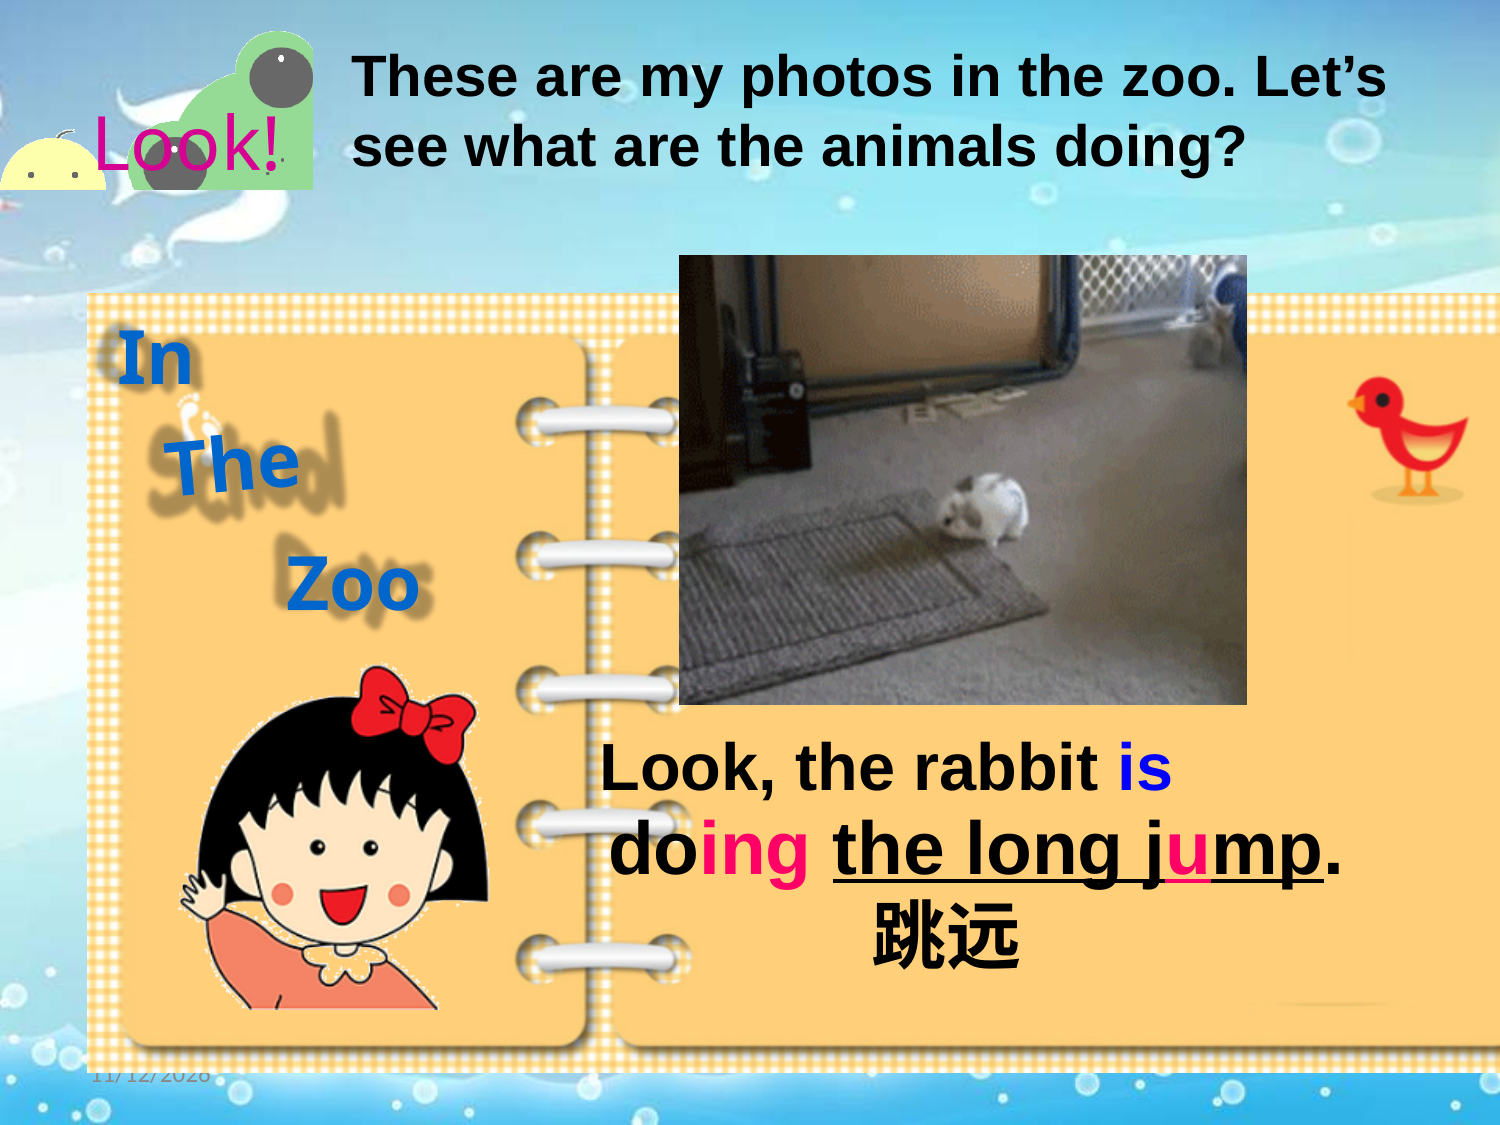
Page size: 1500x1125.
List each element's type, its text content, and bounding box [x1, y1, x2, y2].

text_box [0, 30, 331, 194]
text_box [87, 292, 1500, 1073]
text_box These are my photos in the zoo. Let’s see what are the animals doing? [336, 30, 1459, 186]
text_box 1/17/2023 [75, 1042, 425, 1103]
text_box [99, 301, 432, 633]
picture [0, 0, 1500, 1125]
